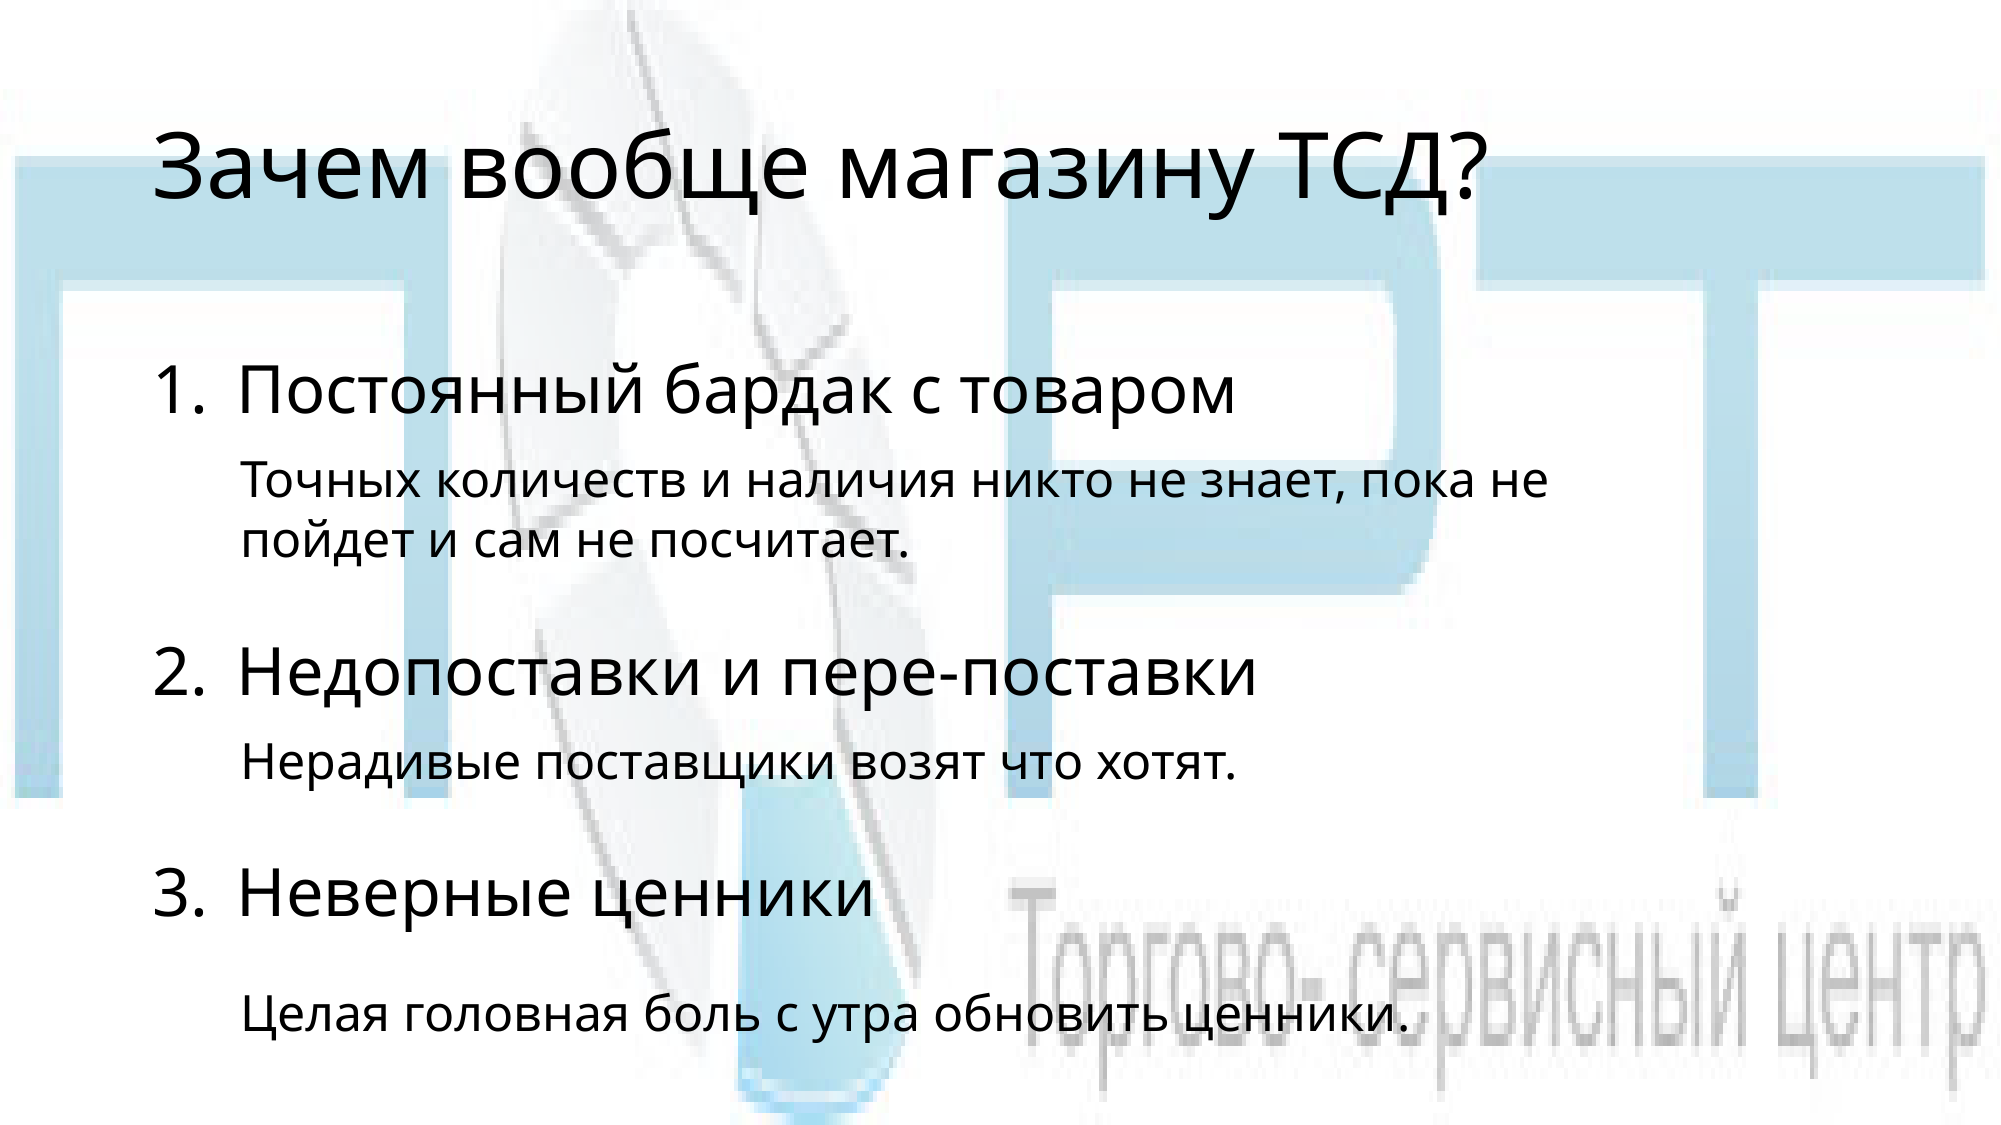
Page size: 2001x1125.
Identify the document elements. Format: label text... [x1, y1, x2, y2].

list Постоянный бардак с товаром Точных количеств и наличия никто не знает, пока не пойдет и сам не посчитает. Недопоставки и пере-поставки Нерадивые поставщики возят что хотят. Неверные ценники Целая головная боль с утра обновить ценники. [137, 299, 1612, 1014]
title Зачем вообще магазину ТСД? [137, 59, 1863, 278]
